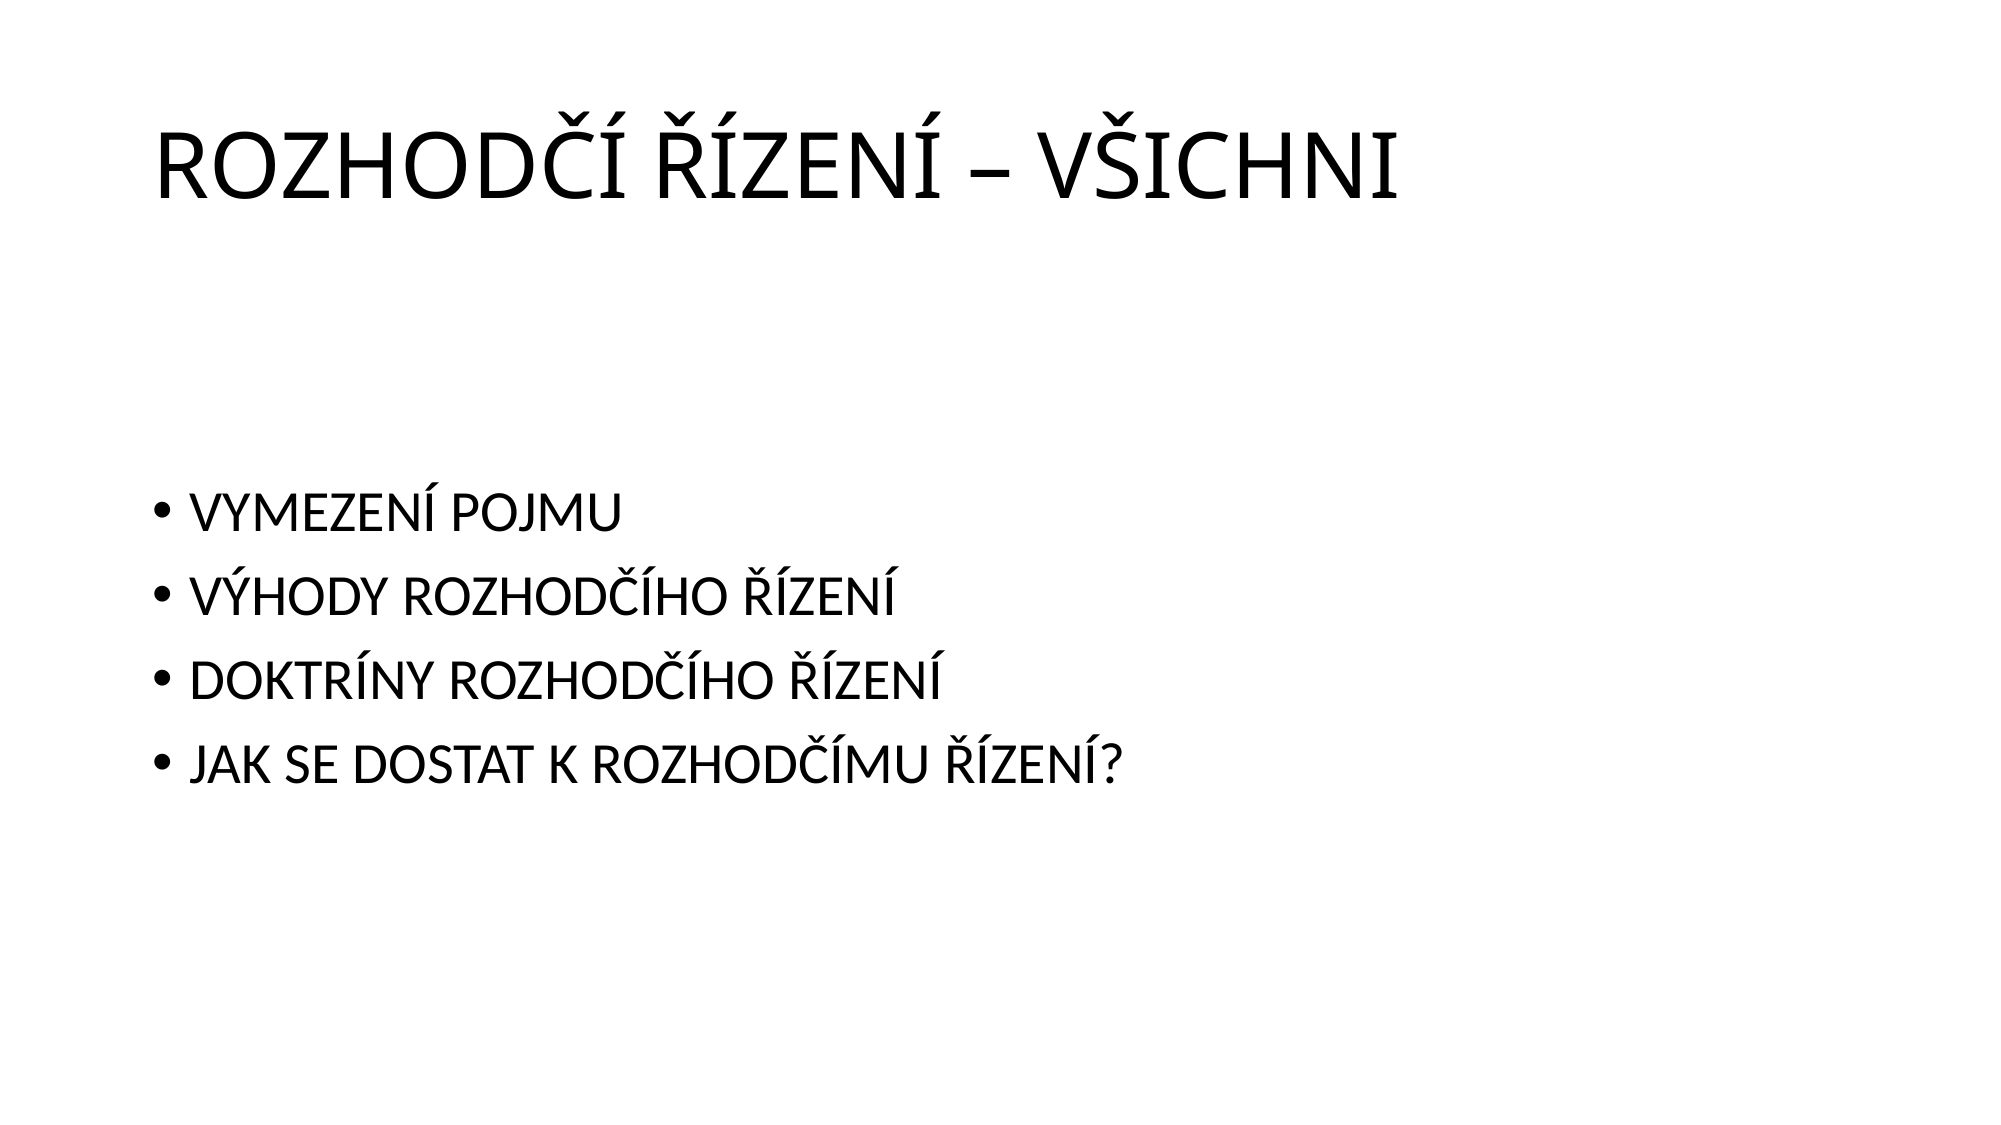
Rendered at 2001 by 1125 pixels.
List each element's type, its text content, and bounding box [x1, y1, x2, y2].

list VYMEZENÍ POJMU VÝHODY ROZHODČÍHO ŘÍZENÍ DOKTRÍNY ROZHODČÍHO ŘÍZENÍ JAK SE DOSTAT K ROZHODČÍMU ŘÍZENÍ? [137, 299, 1863, 1014]
title ROZHODČÍ ŘÍZENÍ – VŠICHNI [137, 59, 1863, 278]
